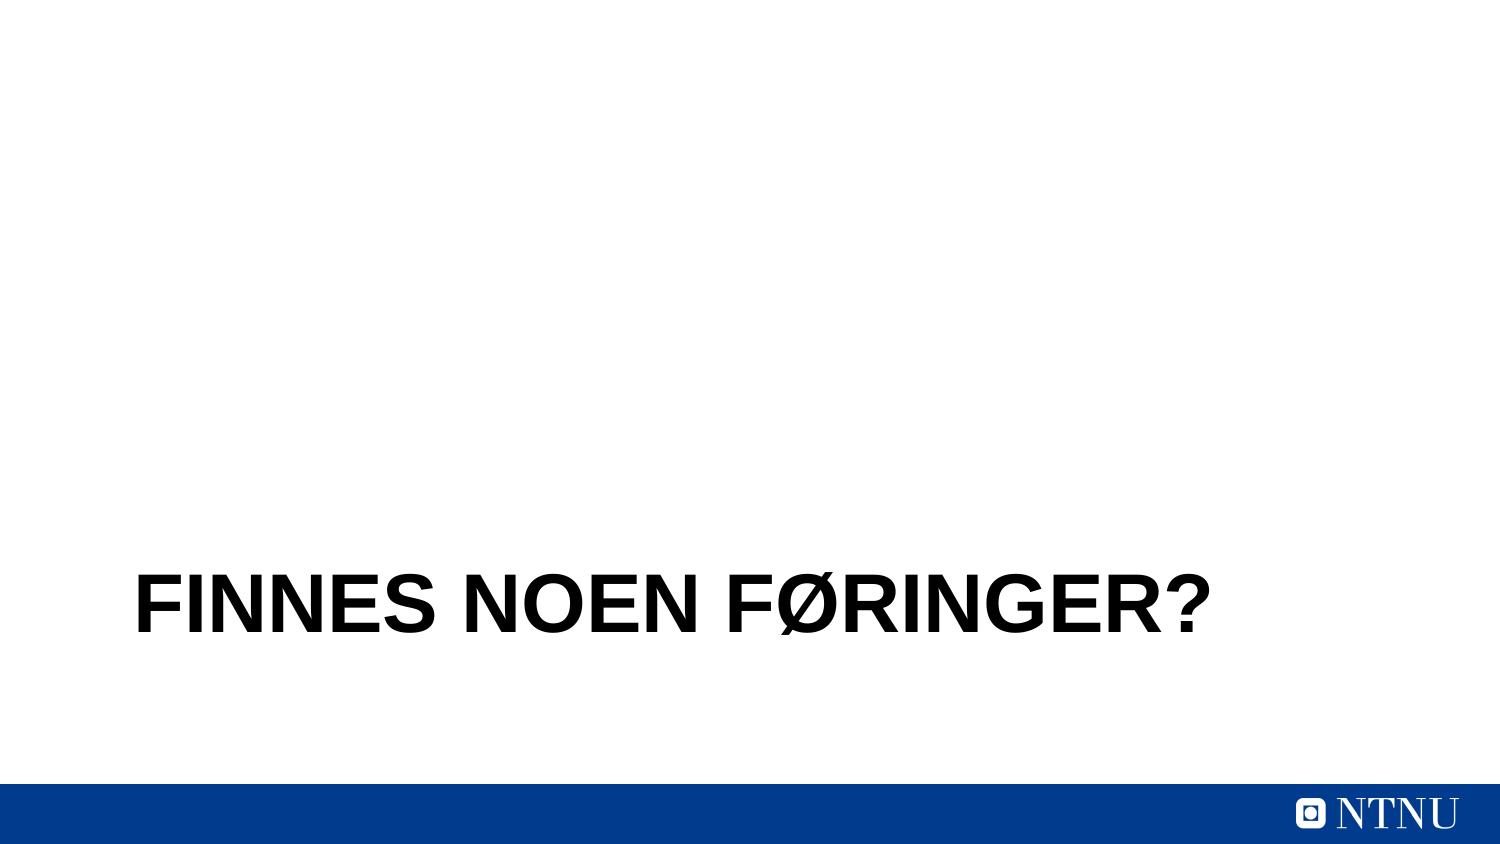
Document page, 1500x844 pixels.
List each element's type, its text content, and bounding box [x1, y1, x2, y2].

title Finnes noen føringer? [118, 542, 1394, 710]
picture [0, 784, 1500, 844]
